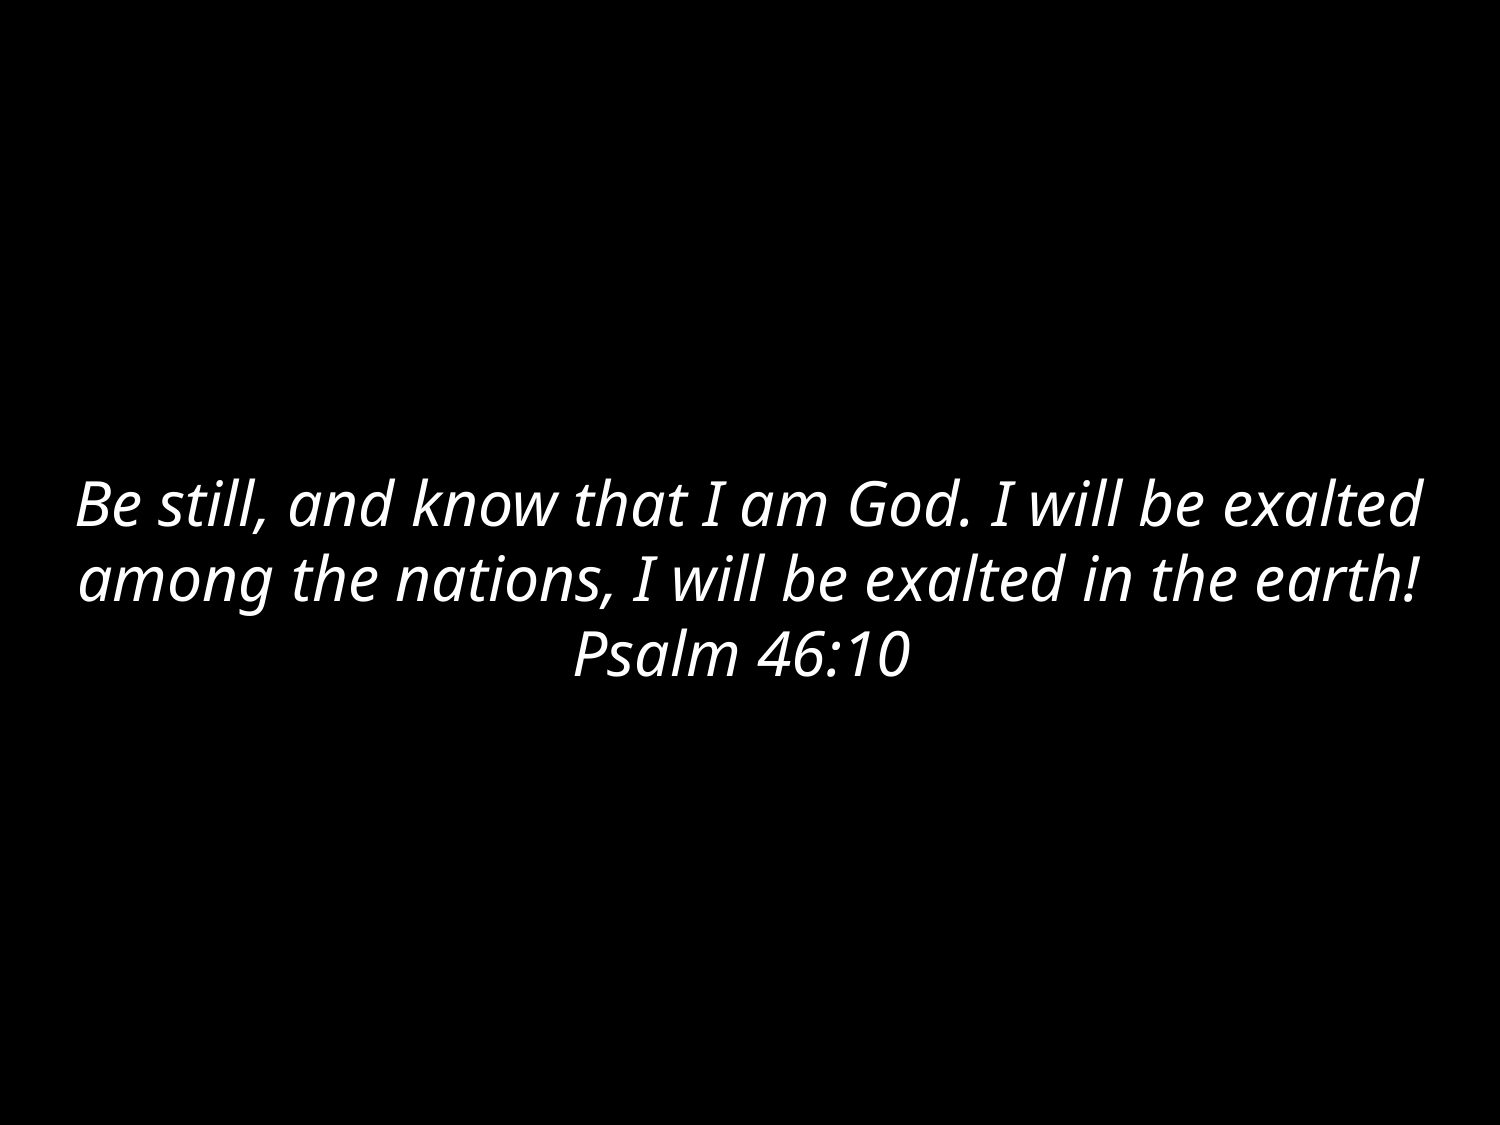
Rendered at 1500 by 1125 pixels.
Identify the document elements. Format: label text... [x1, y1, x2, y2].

text_box Be still, and know that I am God. I will be exalted among the nations, I will be exalted in the earth! Psalm 46:10 [19, 456, 1481, 697]
